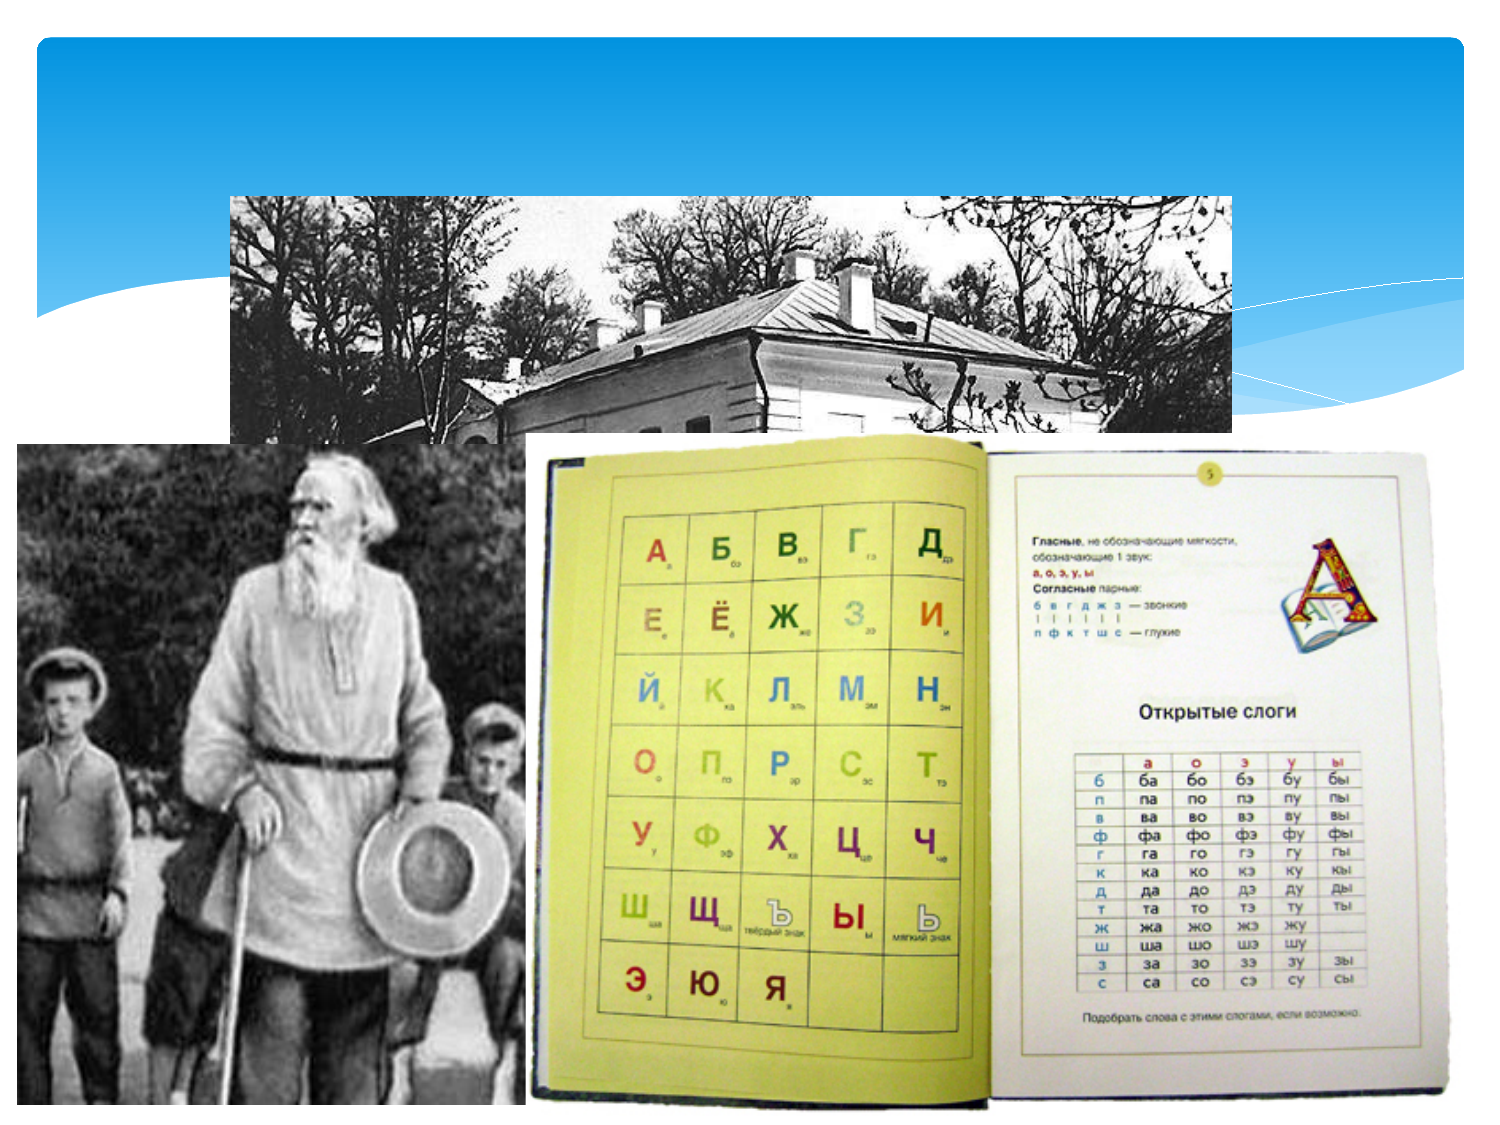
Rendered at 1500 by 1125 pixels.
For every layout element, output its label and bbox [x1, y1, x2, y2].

picture [17, 196, 1461, 1116]
